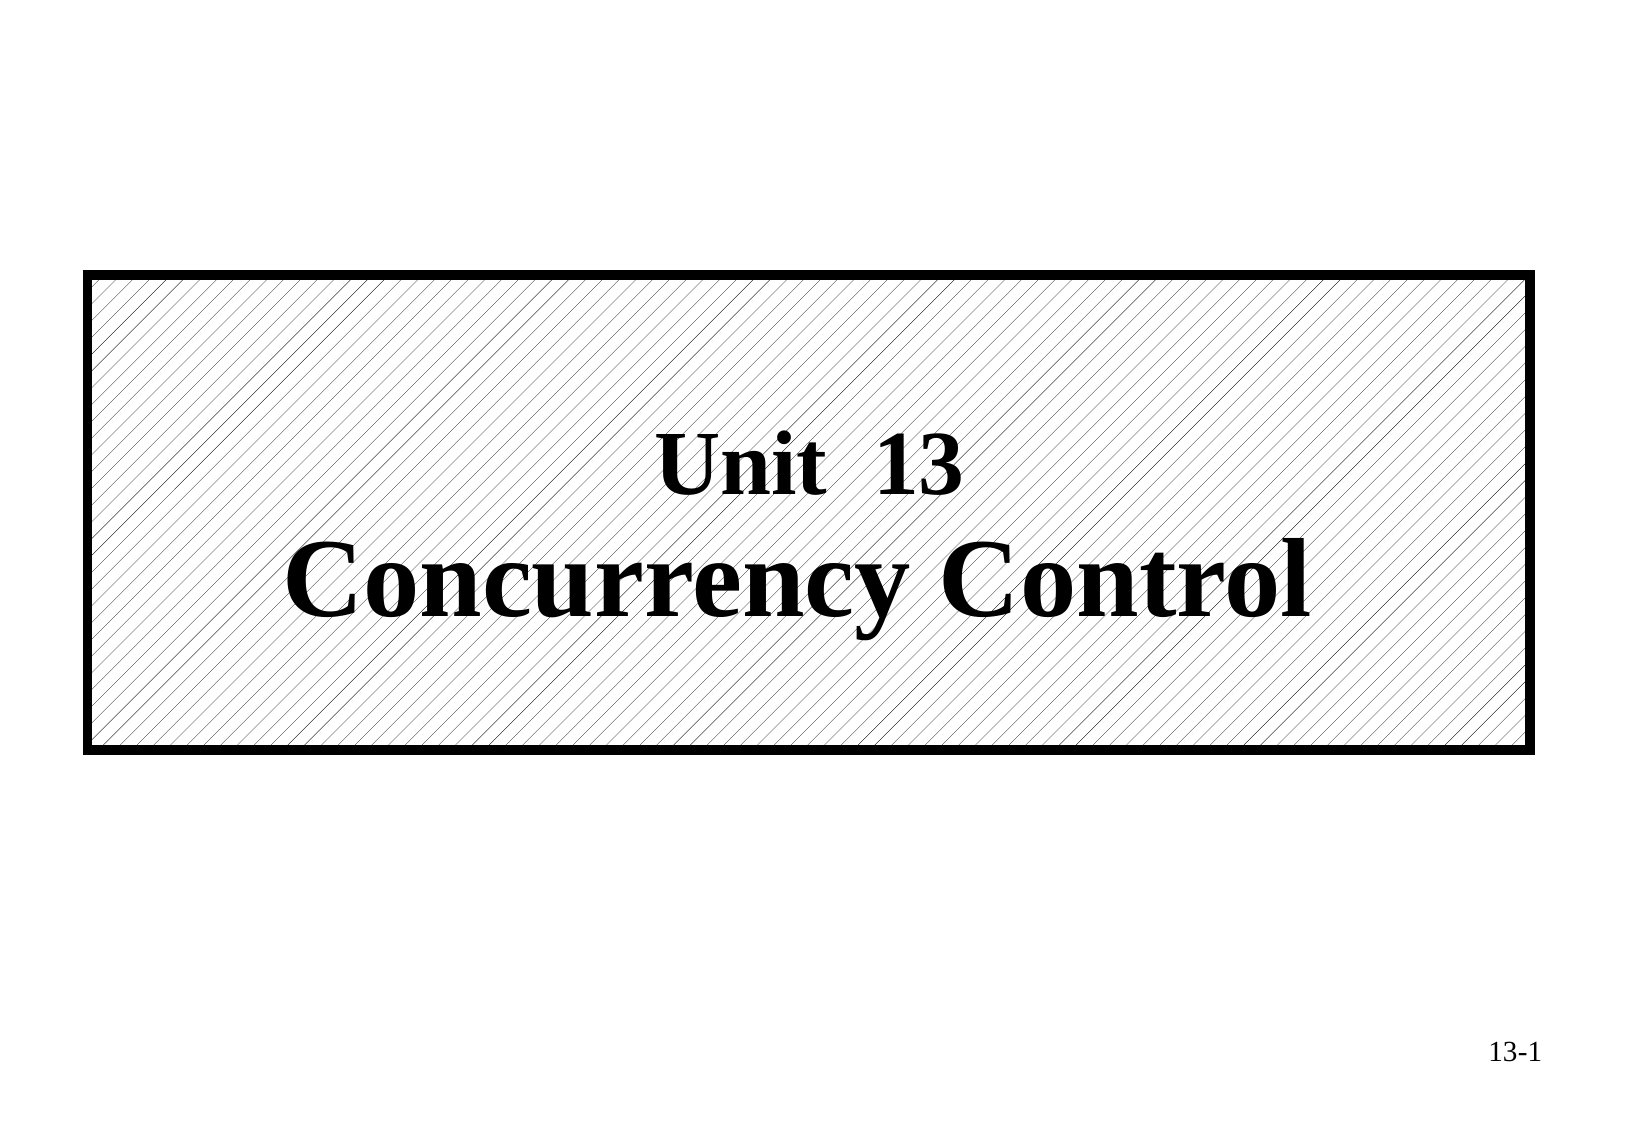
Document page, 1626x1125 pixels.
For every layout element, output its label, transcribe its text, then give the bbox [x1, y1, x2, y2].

text_box [87, 275, 1531, 750]
slide_number 13-1 [1218, 1025, 1558, 1100]
text_box Unit 13 Concurrency Control [94, 349, 1525, 713]
